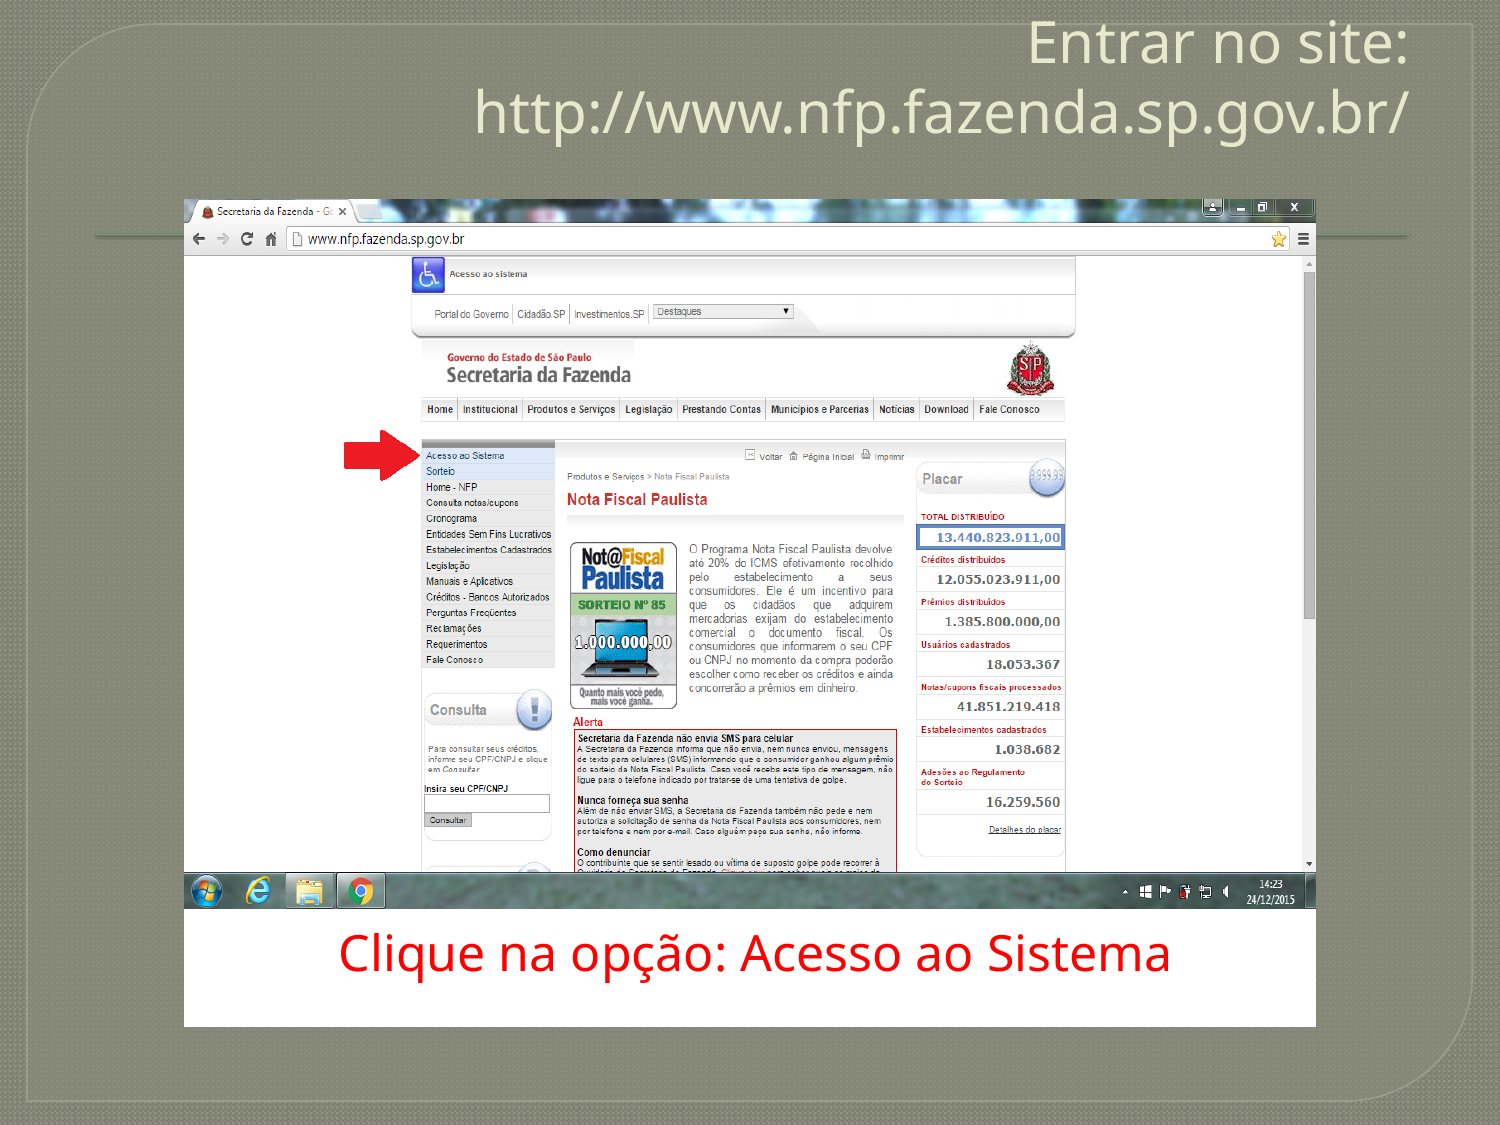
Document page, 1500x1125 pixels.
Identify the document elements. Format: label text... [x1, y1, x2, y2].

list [183, 198, 1317, 1027]
title Entrar no site: http://www.nfp.fazenda.sp.gov.br/ [75, 41, 1425, 153]
